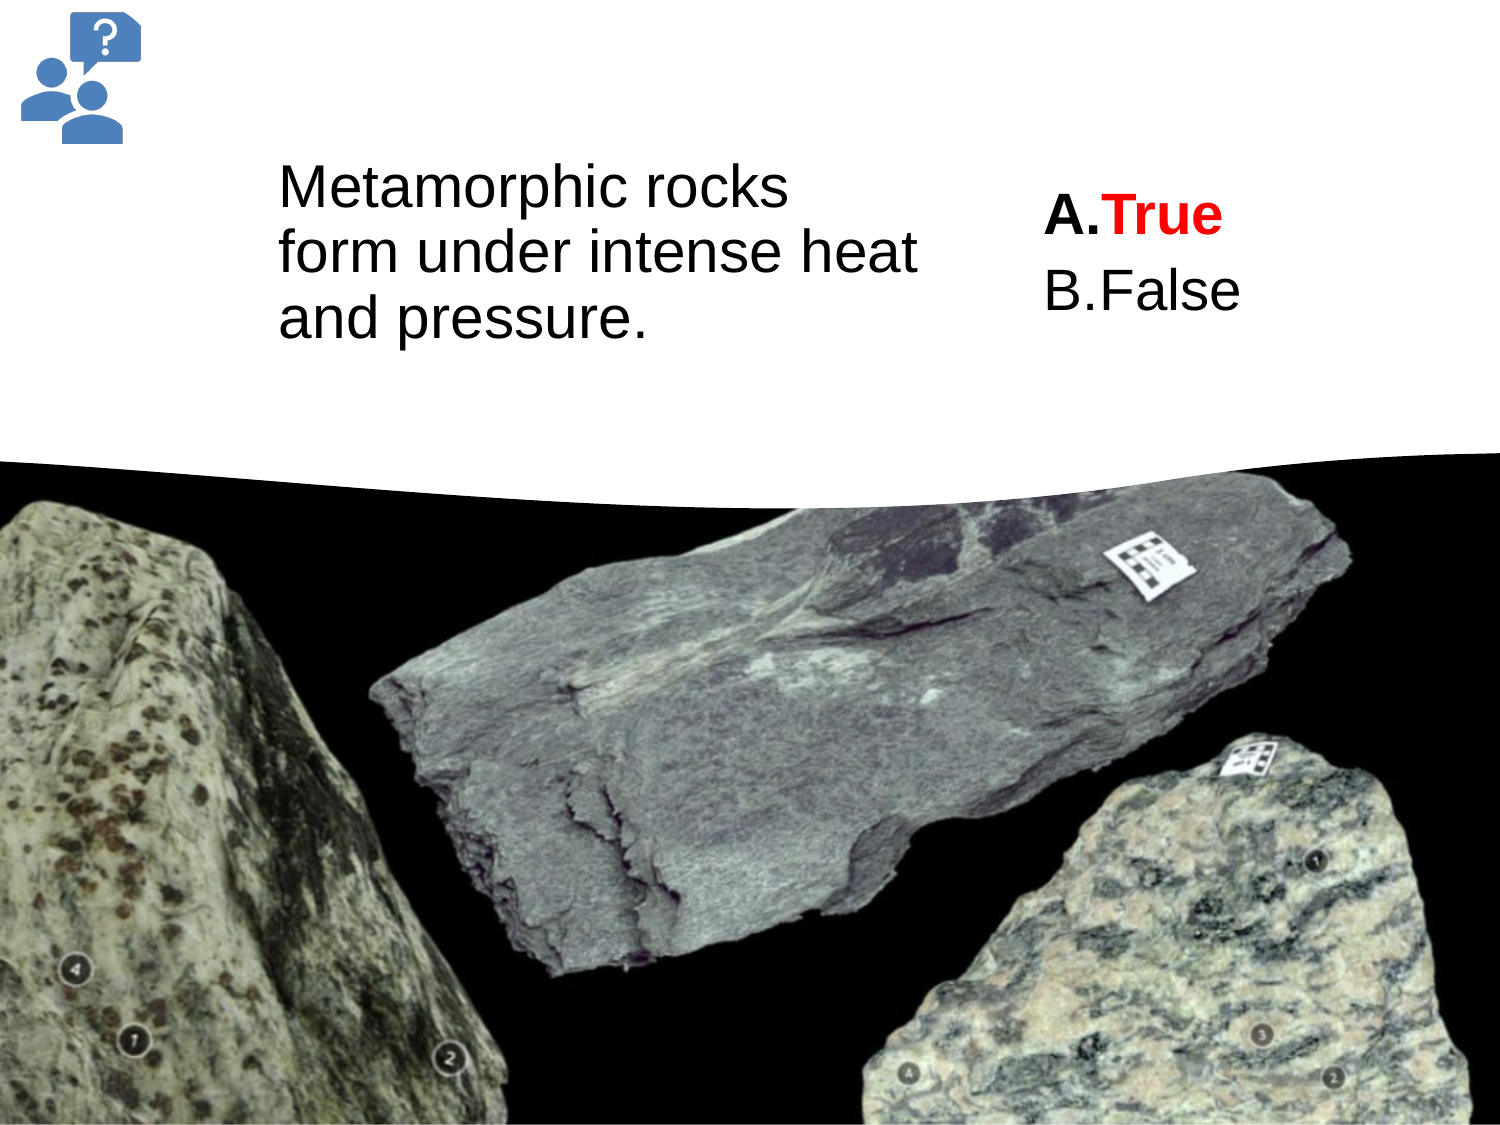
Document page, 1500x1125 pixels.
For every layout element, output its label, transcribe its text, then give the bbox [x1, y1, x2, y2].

picture [0, 452, 1500, 1125]
text_box [0, 0, 162, 157]
text_box Metamorphic rocks form under intense heat and pressure. [263, 65, 939, 441]
text_box True False [990, 65, 1355, 441]
